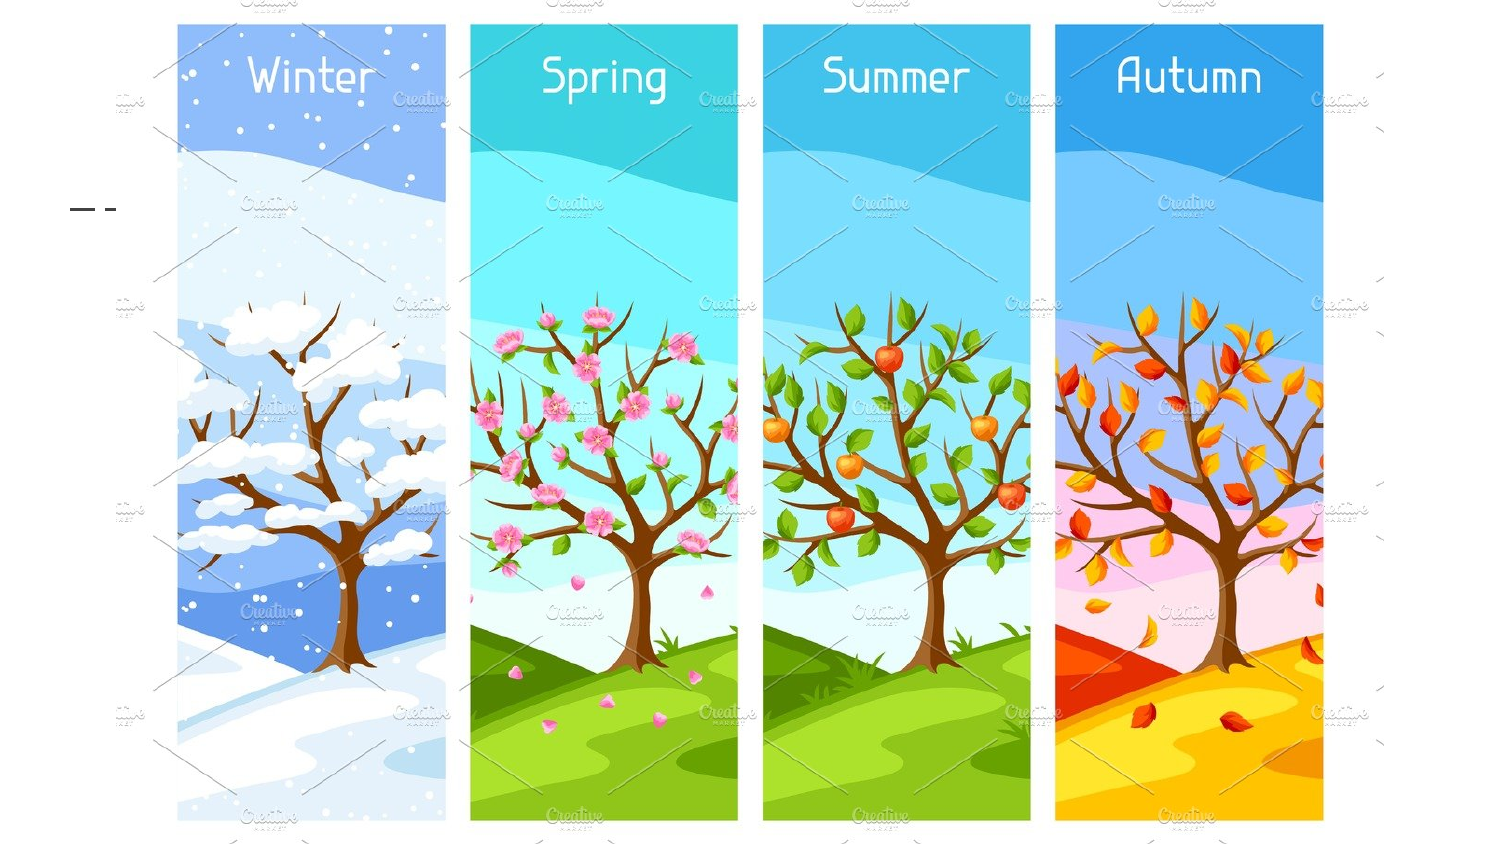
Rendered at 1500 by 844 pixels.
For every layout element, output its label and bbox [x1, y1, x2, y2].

picture [116, 0, 1384, 844]
